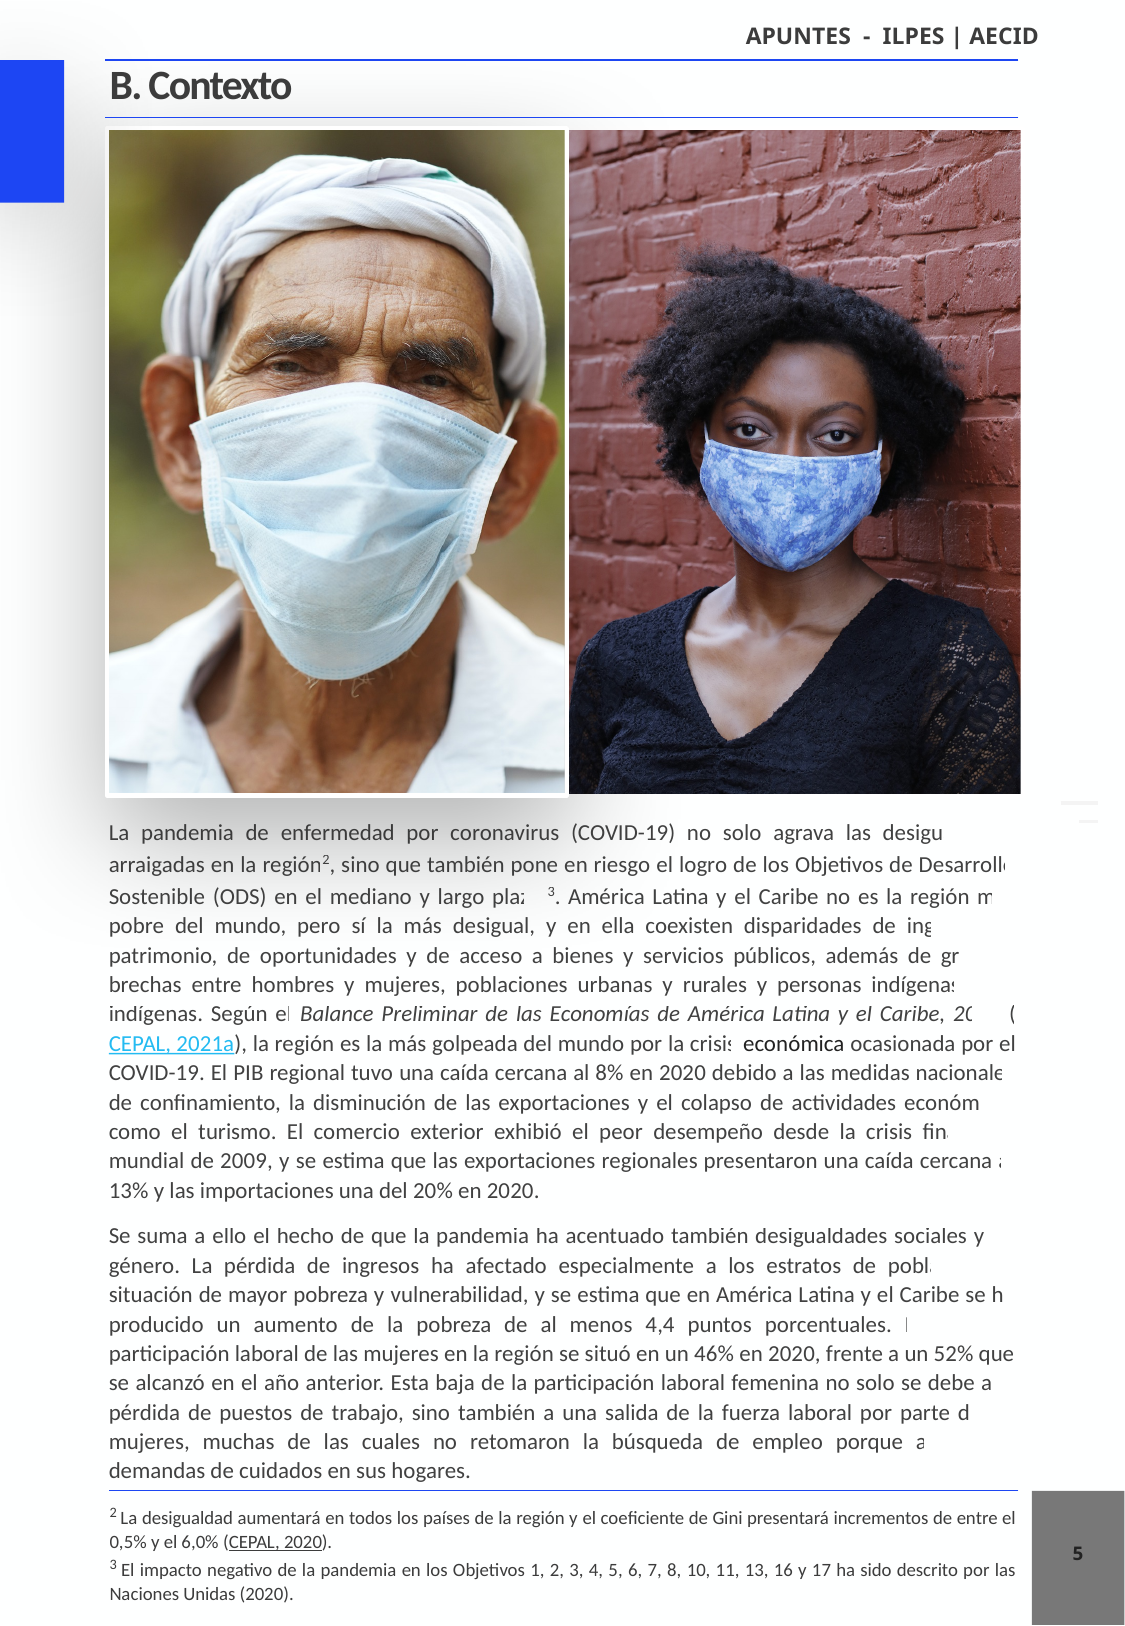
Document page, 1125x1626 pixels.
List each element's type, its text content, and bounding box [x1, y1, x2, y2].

text_box [0, 59, 65, 204]
text_box La pandemia de enfermedad por coronavirus (COVID-19) no solo agrava las desigualdades arraigadas en la región2, sino que también pone en riesgo el logro de los Objetivos de Desarrollo Sostenible (ODS) en el mediano y largo plazo 3. América Latina y el Caribe no es la región más pobre del mundo, pero sí la más desigual, y en ella coexisten disparidades de ingreso, de patrimonio, de oportunidades y de acceso a bienes y servicios públicos, además de grandes brechas entre hombres y mujeres, poblaciones urbanas y rurales y personas indígenas y no indígenas. Según el Balance Preliminar de las Economías de América Latina y el Caribe, 2020 (CEPAL, 2021a), la región es la más golpeada del mundo por la crisis económica ocasionada por el COVID-19. El PIB regional tuvo una caída cercana al 8% en 2020 debido a las medidas nacionales de confinamiento, la disminución de las exportaciones y el colapso de actividades económicas como el turismo. El comercio exterior exhibió el peor desempeño desde la crisis financiera mundial de 2009, y se estima que las exportaciones regionales presentaron una caída cercana al 13% y las importaciones una del 20% en 2020. Se suma a ello el hecho de que la pandemia ha acentuado también desigualdades sociales y de género. La pérdida de ingresos ha afectado especialmente a los estratos de población en situación de mayor pobreza y vulnerabilidad, y se estima que en América Latina y el Caribe se ha producido un aumento de la pobreza de al menos 4,4 puntos porcentuales. El nivel de participación laboral de las mujeres en la región se situó en un 46% en 2020, frente a un 52% que se alcanzó en el año anterior. Esta baja de la participación laboral femenina no solo se debe a la pérdida de puestos de trabajo, sino también a una salida de la fuerza laboral por parte de las mujeres, muchas de las cuales no retomaron la búsqueda de empleo porque asumieron demandas de cuidados en sus hogares. [93, 812, 1031, 1487]
picture [108, 130, 1021, 794]
text_box B. Contexto [94, 60, 470, 118]
text_box 2 La desigualdad aumentará en todos los países de la región y el coeficiente de Gini presentará incrementos de entre el 0,5% y el 6,0% (CEPAL, 2020). 3 El impacto negativo de la pandemia en los Objetivos 1, 2, 3, 4, 5, 6, 7, 8, 10, 11, 13, 16 y 17 ha sido descrito por las Naciones Unidas (2020). [94, 1496, 1031, 1608]
